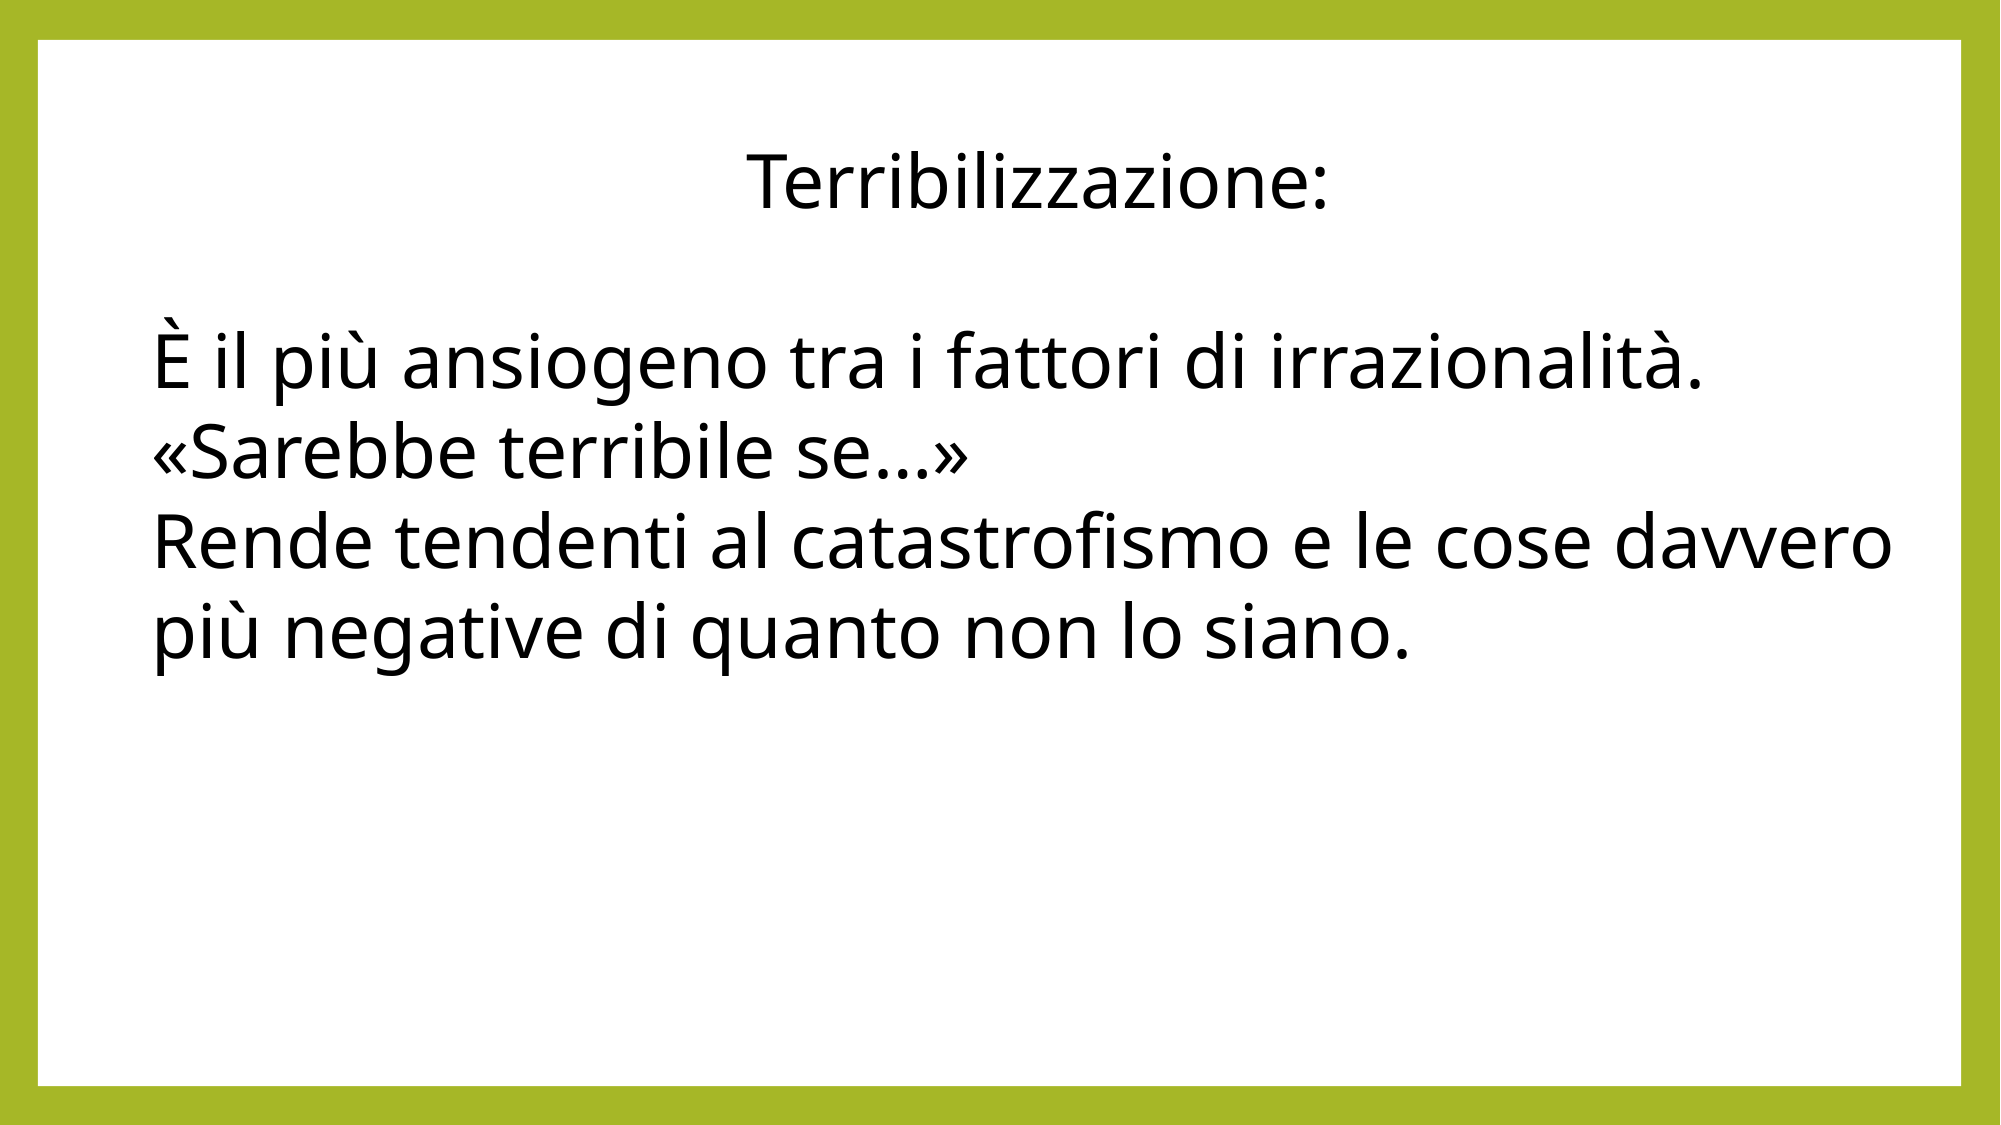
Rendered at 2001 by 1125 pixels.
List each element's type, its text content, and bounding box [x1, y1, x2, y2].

text_box Terribilizzazione: È il più ansiogeno tra i fattori di irrazionalità. «Sarebbe terribile se…» Rende tendenti al catastrofismo e le cose davvero più negative di quanto non lo siano. [136, 126, 1941, 681]
